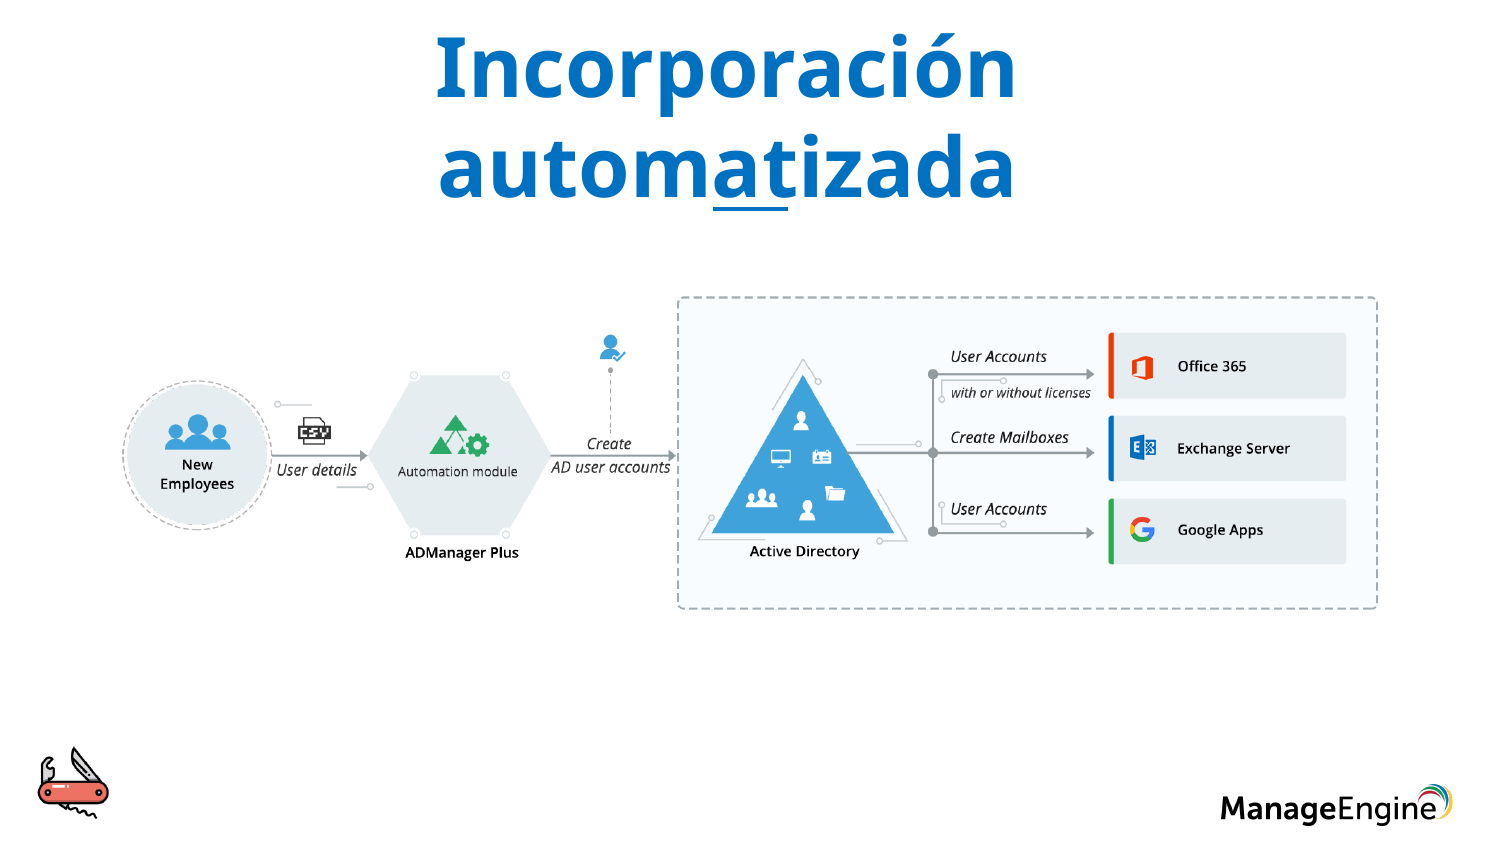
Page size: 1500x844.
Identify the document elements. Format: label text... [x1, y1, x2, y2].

picture [37, 746, 110, 819]
picture [1221, 784, 1453, 828]
picture [122, 296, 1378, 610]
title Incorporación automatizada [124, 32, 1332, 197]
